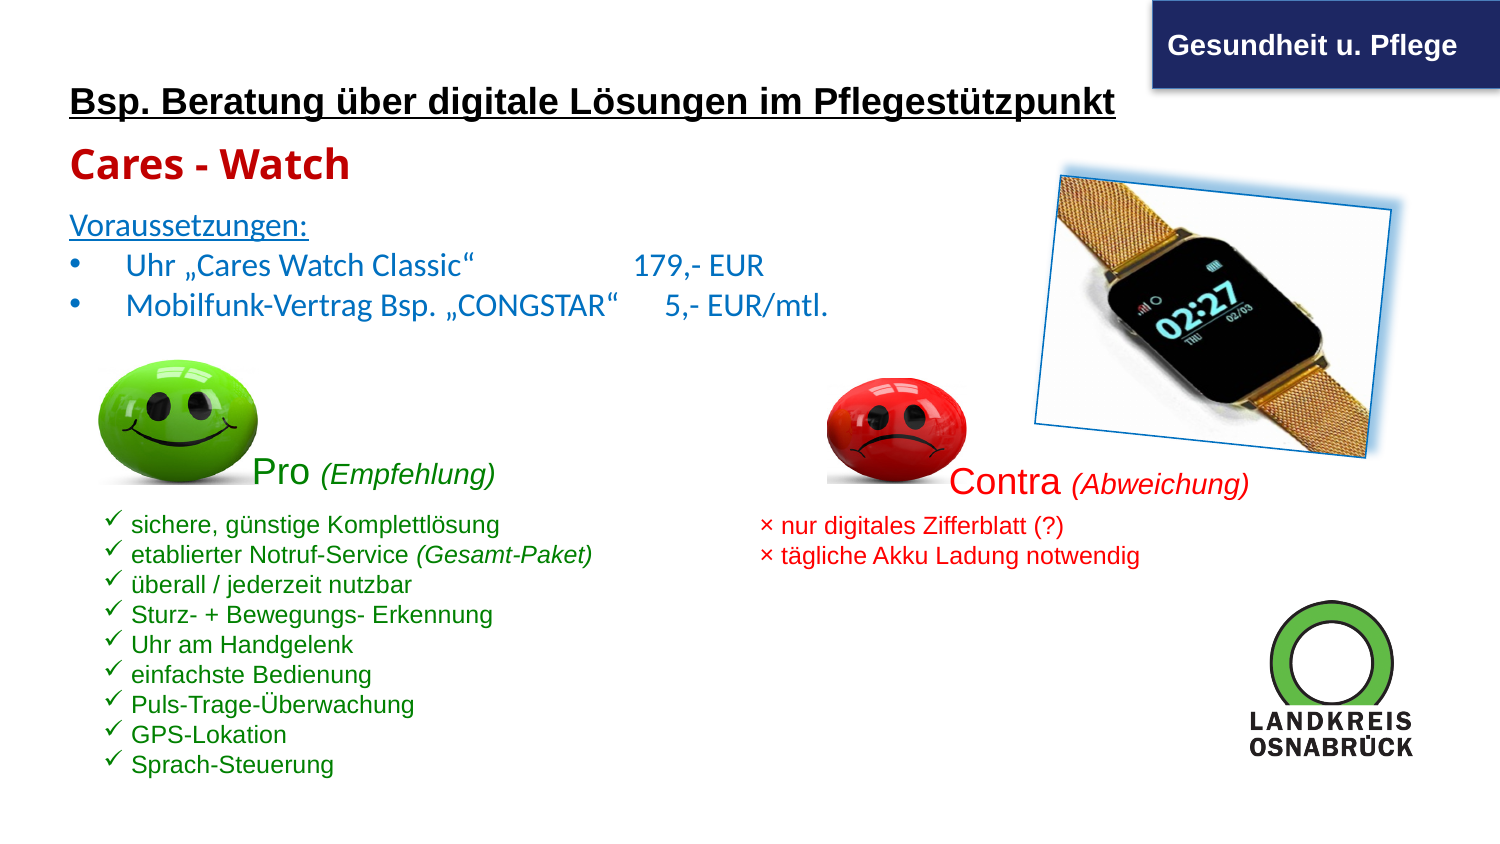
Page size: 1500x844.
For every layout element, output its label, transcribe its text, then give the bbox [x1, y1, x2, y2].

text_box Bsp. Beratung über digitale Lösungen im Pflegestützpunkt [54, 69, 1136, 130]
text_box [744, 192, 1395, 640]
text_box sichere, günstige Komplettlösung etablierter Notruf-Service (Gesamt-Paket) überall / jederzeit nutzbar Sturz- + Bewegungs- Erkennung Uhr am Handgelenk einfachste Bedienung Puls-Trage-Überwachung GPS-Lokation Sprach-Steuerung [88, 501, 951, 786]
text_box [98, 359, 514, 501]
picture [1060, 177, 1201, 192]
text_box Cares - Watch [54, 130, 1449, 196]
text_box Voraussetzungen: Uhr „Cares Watch Classic“ 179,- EUR Mobilfunk-Vertrag Bsp. „CONGSTAR“ 5,- EUR/mtl. [54, 195, 740, 331]
picture [1250, 600, 1413, 757]
